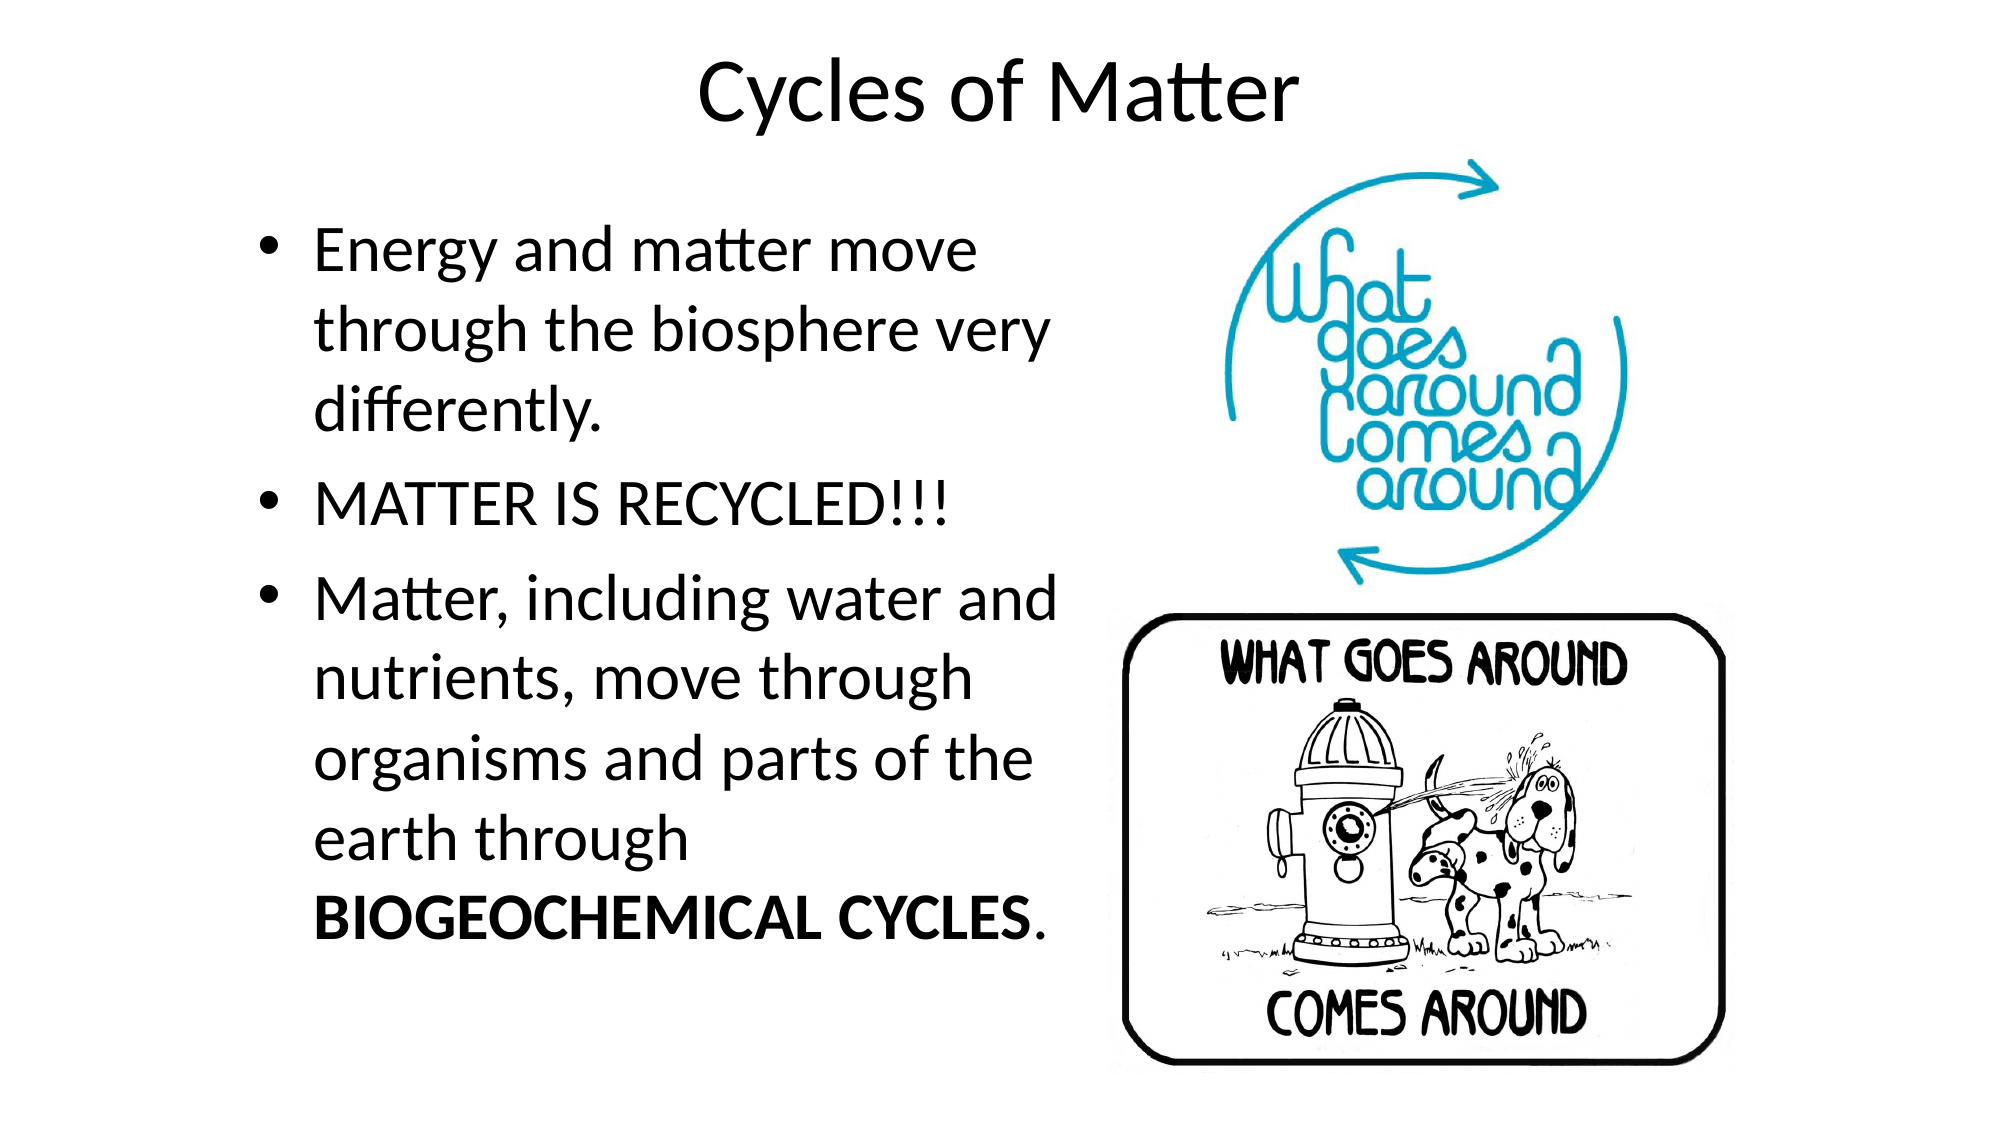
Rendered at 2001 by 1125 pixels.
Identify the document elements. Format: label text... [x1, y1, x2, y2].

list Energy and matter move through the biosphere very differently. MATTER IS RECYCLED!!! Matter, including water and nutrients, move through organisms and parts of the earth through BIOGEOCHEMICAL CYCLES. [249, 196, 1176, 1125]
picture [1107, 126, 1736, 1074]
title Cycles of Matter [324, 0, 1676, 179]
